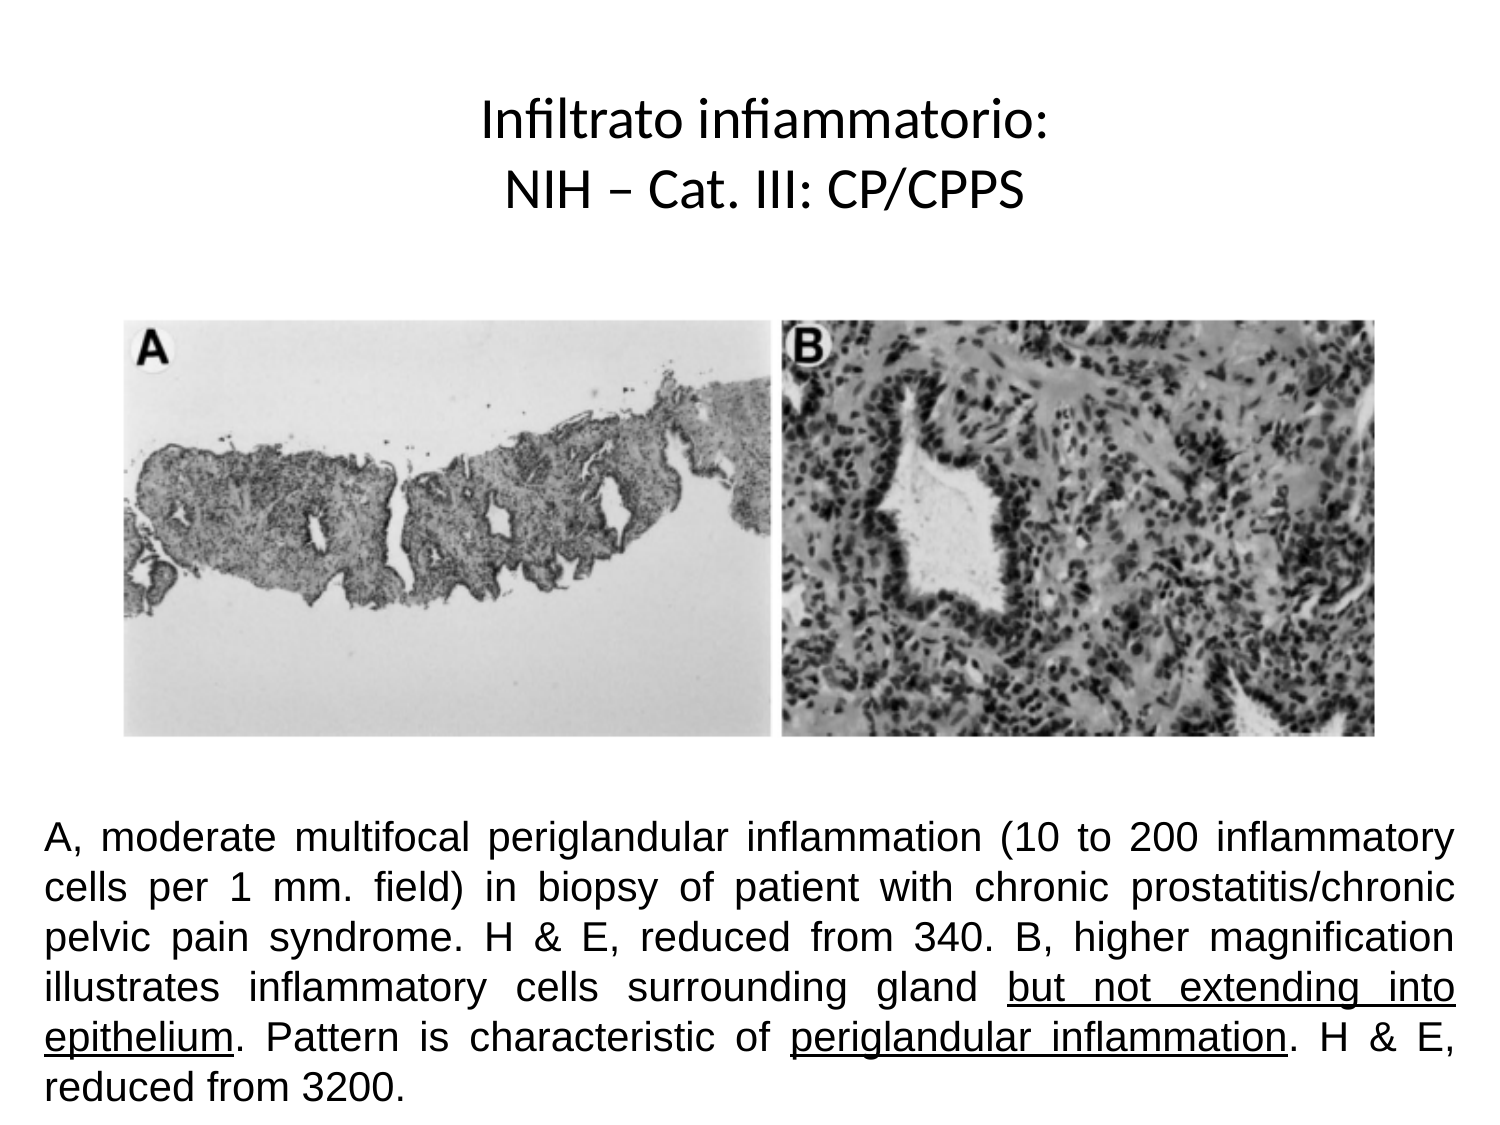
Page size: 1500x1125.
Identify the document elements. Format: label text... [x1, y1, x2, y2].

text_box A, moderate multifocal periglandular inflammation (10 to 200 inflammatory cells per 1 mm. field) in biopsy of patient with chronic prostatitis/chronic pelvic pain syndrome. H & E, reduced from 340. B, higher magnification illustrates inflammatory cells surrounding gland but not extending into epithelium. Pattern is characteristic of periglandular inflammation. H & E, reduced from 3200. [29, 802, 1471, 1118]
text_box Infiltrato infiammatorio: NIH – Cat. III: CP/CPPS [71, 72, 1459, 208]
picture [100, 302, 1388, 752]
